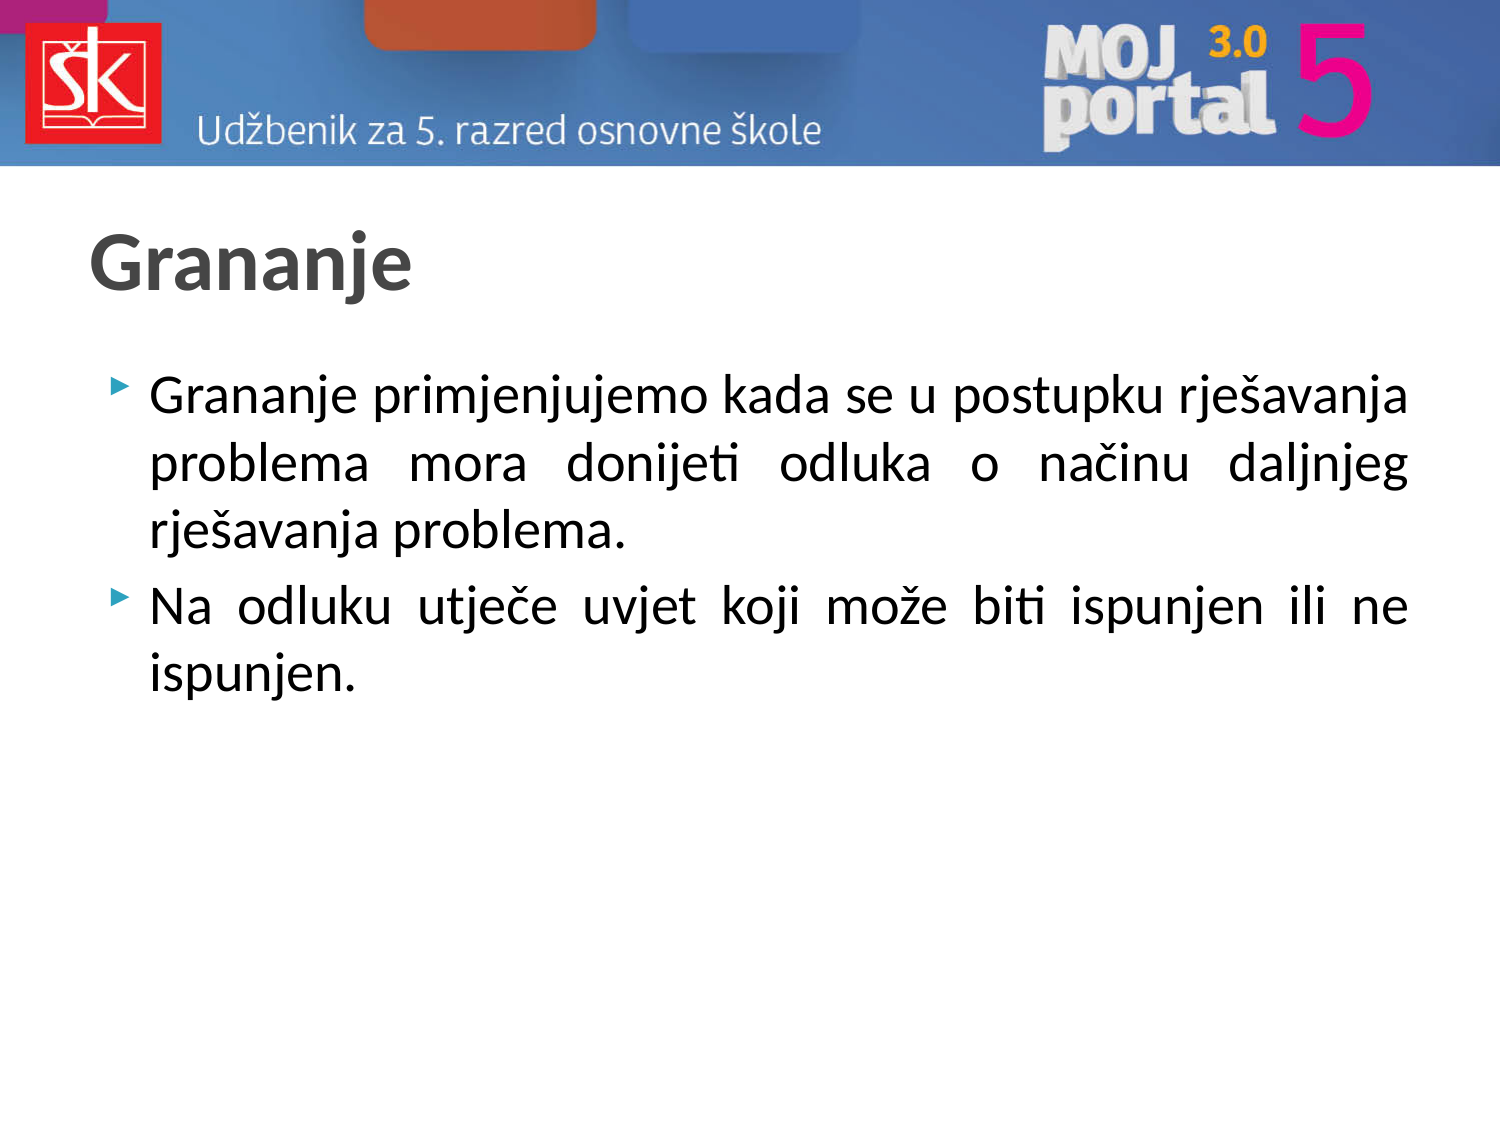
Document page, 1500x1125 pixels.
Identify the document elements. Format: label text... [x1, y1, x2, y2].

picture [0, 0, 1500, 1125]
list Grananje primjenjujemo kada se u postupku rješavanja problema mora donijeti odluka o načinu daljnjeg rješavanja problema. Na odluku utječe uvjet koji može biti ispunjen ili ne ispunjen. [75, 350, 1425, 986]
title Grananje [75, 162, 1425, 350]
